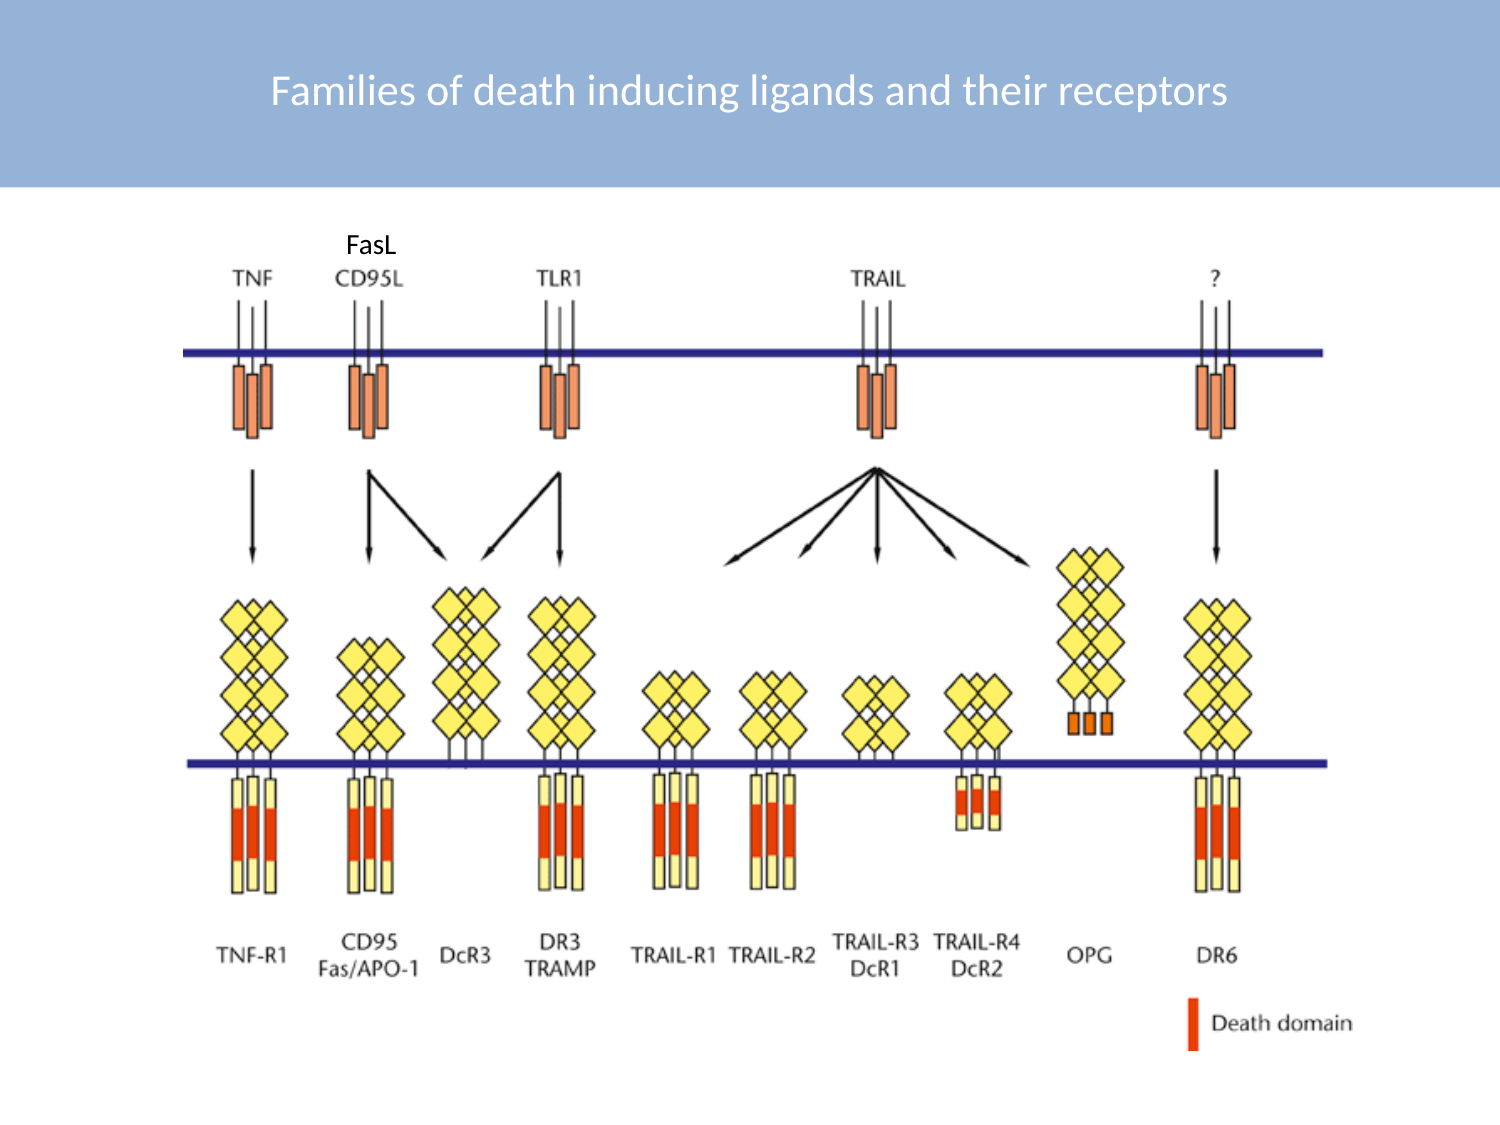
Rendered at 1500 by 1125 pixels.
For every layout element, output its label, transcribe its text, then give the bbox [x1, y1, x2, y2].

title Families of death inducing ligands and their receptors [0, 0, 1500, 188]
text_box FasL [324, 217, 431, 265]
picture [182, 266, 1353, 1051]
